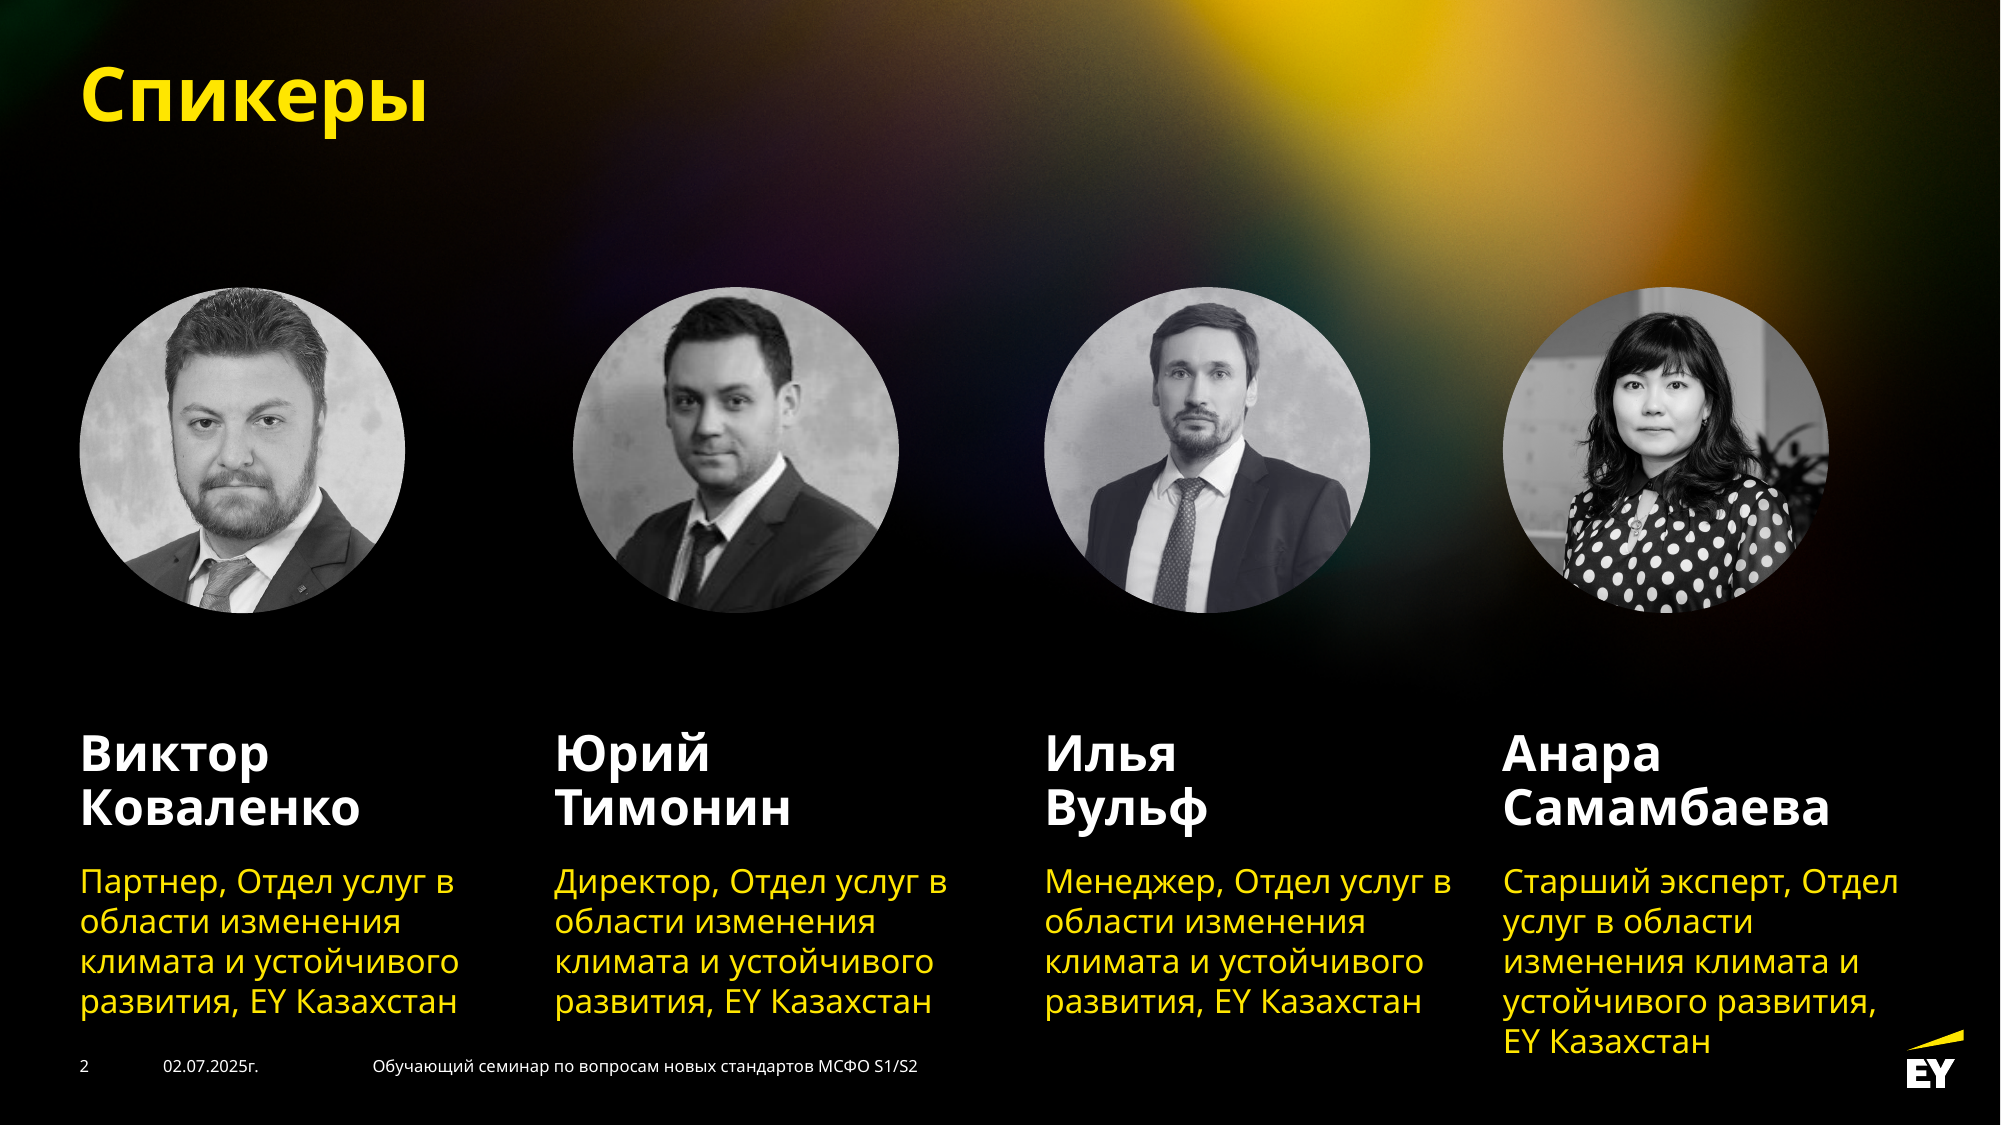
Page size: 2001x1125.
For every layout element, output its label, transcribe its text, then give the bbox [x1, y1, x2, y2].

title Спикеры [79, 60, 1921, 138]
text_box Илья Вульф [1044, 727, 1284, 827]
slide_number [164, 1055, 372, 1077]
list Директор, Отдел услуг в области изменения климата и устойчивого развития, EY Казахстан [554, 860, 972, 1022]
text_box Менеджер, Отдел услуг в области изменения климата и устойчивого развития, EY Казахстан [1044, 860, 1462, 1020]
slide_number 2 [79, 1055, 164, 1077]
text_box Старший эксперт, Отдел услуг в области изменения климата и устойчивого развития, EY Казахстан [1502, 860, 1921, 1060]
text_box Анара Самамбаева [1502, 727, 1921, 827]
list Партнер, Отдел услуг в области изменения климата и устойчивого развития, EY Казахстан [79, 860, 498, 1022]
picture [0, 0, 2001, 1125]
footer Обучающий семинар по вопросам новых стандартов МСФО S1/S2 [372, 1055, 1000, 1077]
list Виктор Коваленко [79, 727, 428, 828]
list Юрий Тимонин [554, 727, 837, 828]
